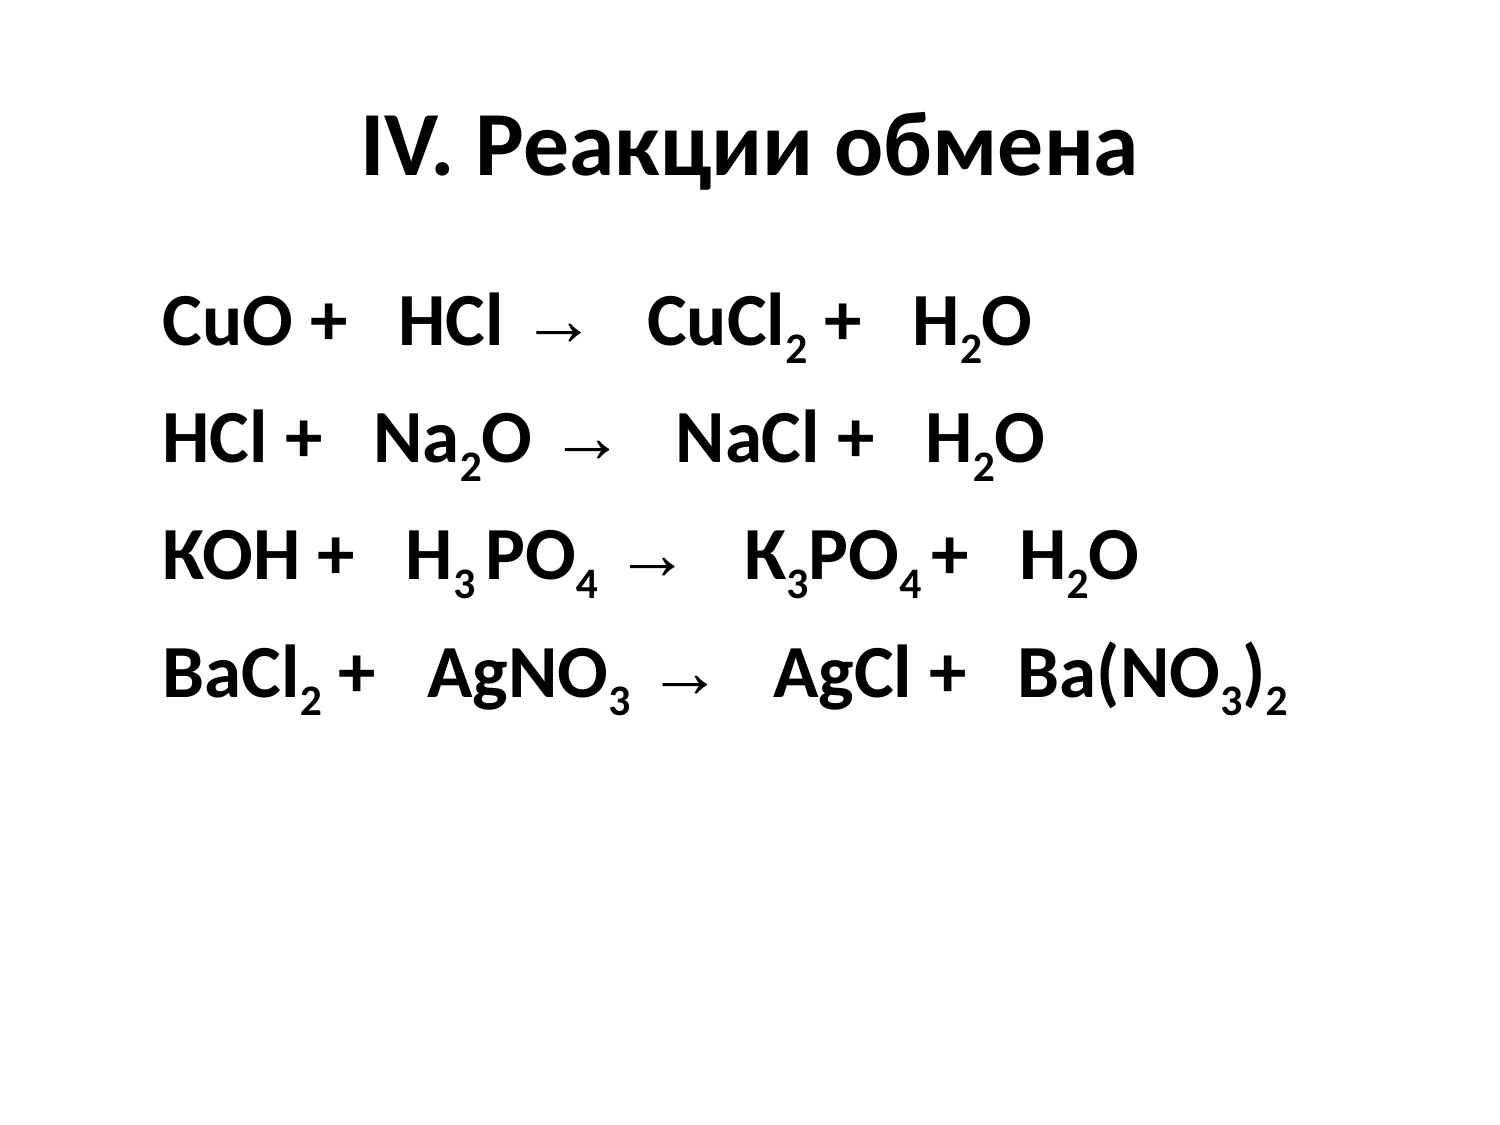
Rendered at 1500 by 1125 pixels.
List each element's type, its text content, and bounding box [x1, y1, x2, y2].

title IV. Реакции обмена [75, 45, 1425, 233]
list CuO + HCl → CuCl2 + H2O HCl + Na2O → NaCl + H2O КОН + Н3 РO4 → К3РО4 + H2O BaCl2 + AgNO3 → AgCl + Ba(NO3)2 [147, 262, 1425, 1005]
